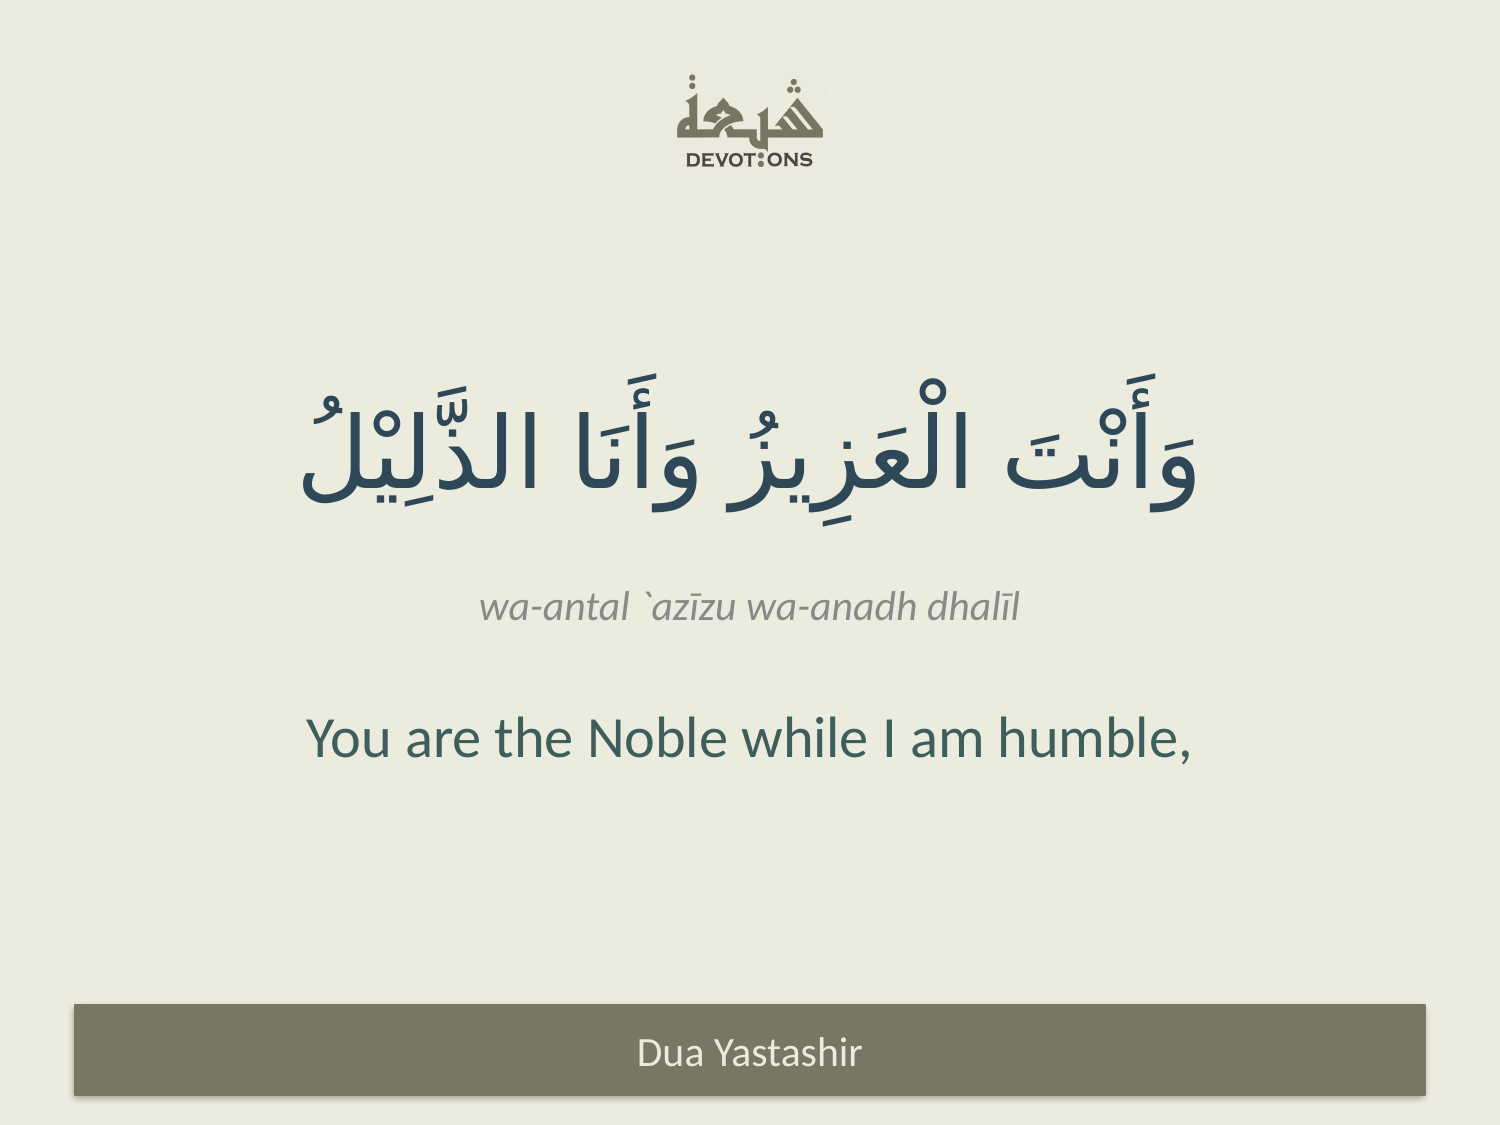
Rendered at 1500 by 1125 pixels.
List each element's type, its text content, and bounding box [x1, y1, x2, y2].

text_box Dua Yastashir [621, 1017, 878, 1083]
text_box وَأَنْتَ الْعَزِيزُ وَأَنَا الذَّلِيْلُ wa-antal `azīzu wa-anadh dhalīl You are the Noble while I am humble, [74, 381, 1425, 776]
text_box [74, 1004, 1426, 1096]
picture [656, 29, 844, 218]
